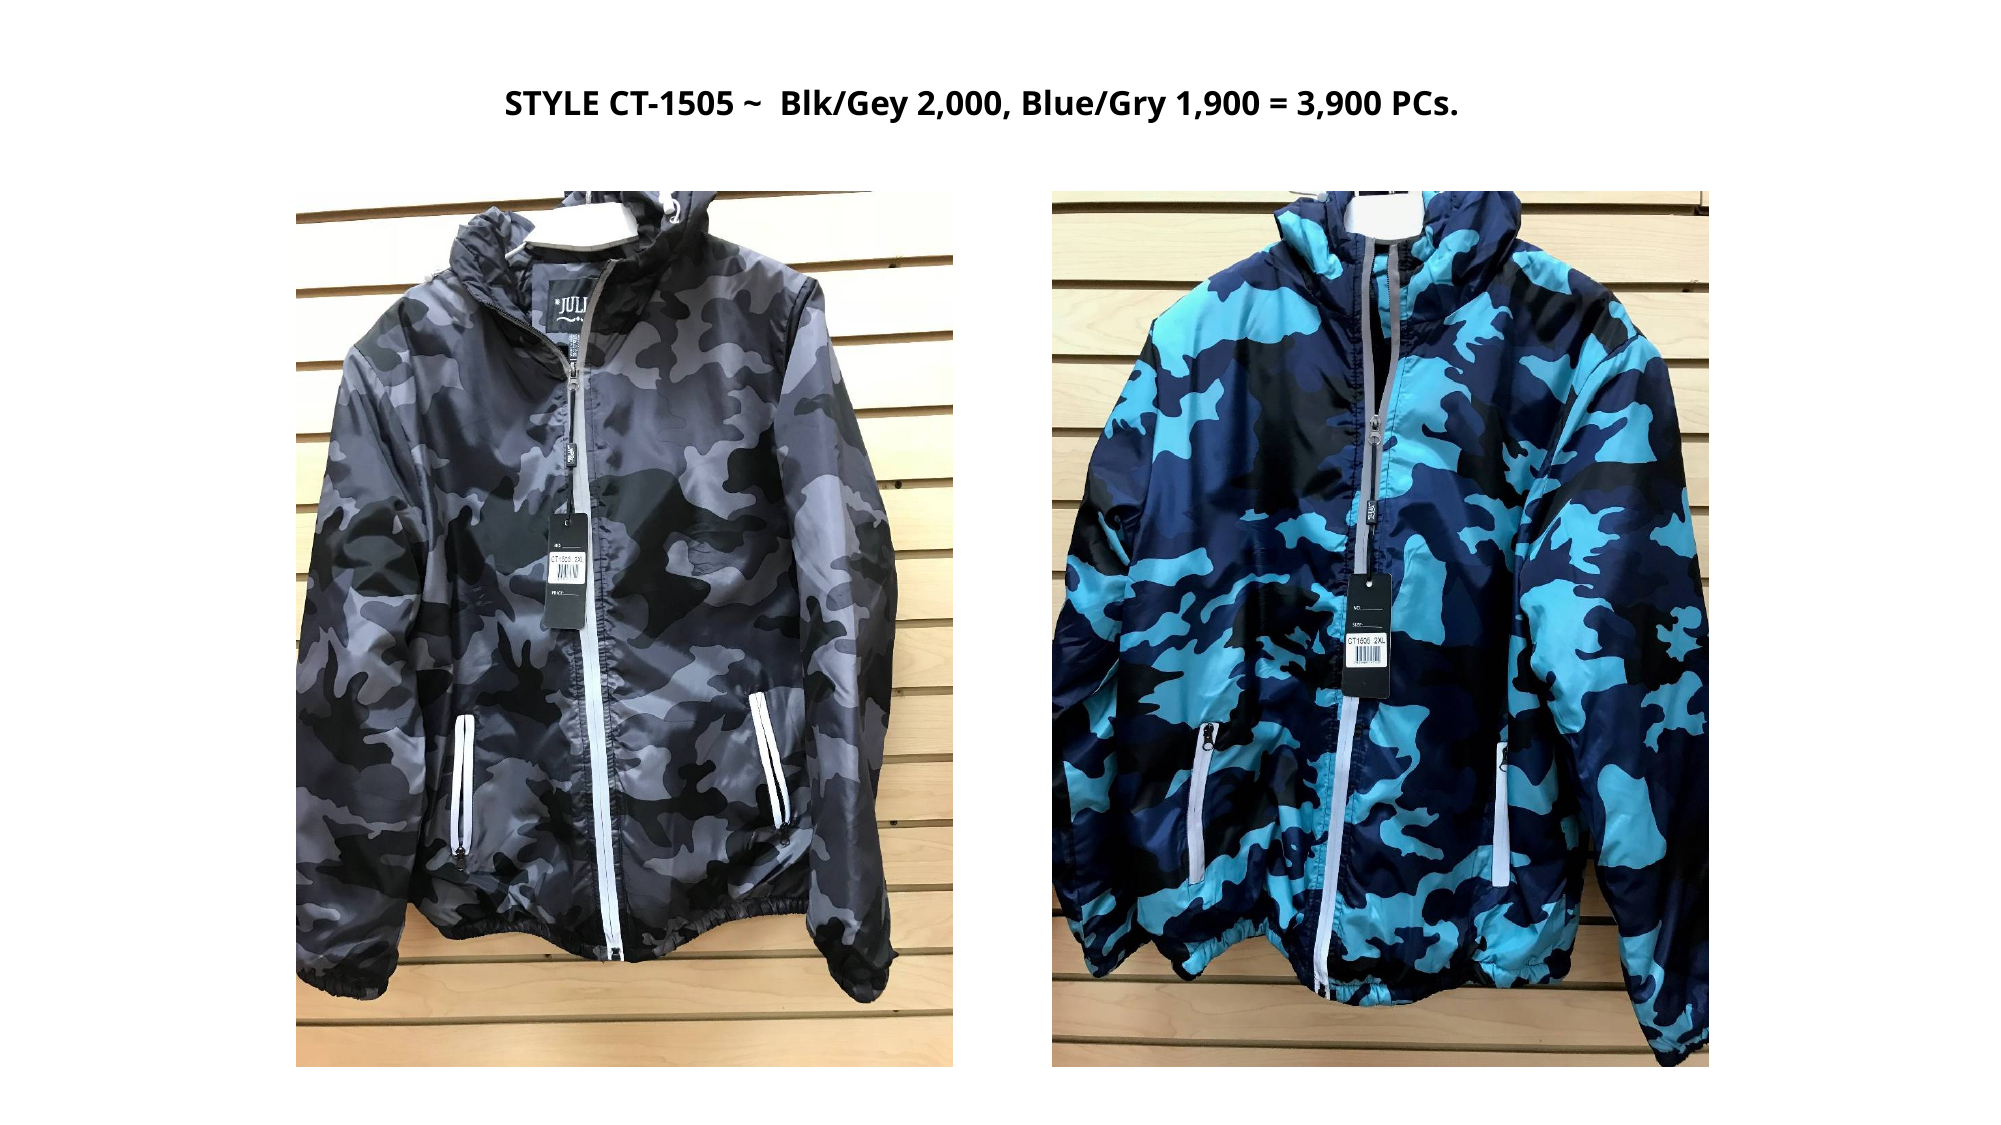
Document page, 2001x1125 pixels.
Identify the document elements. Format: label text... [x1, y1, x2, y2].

picture [296, 191, 953, 1067]
title STYLE CT-1505 ~ Blk/Gey 2,000, Blue/Gry 1,900 = 3,900 PCs. [232, 70, 1733, 131]
picture [1052, 191, 1709, 1067]
